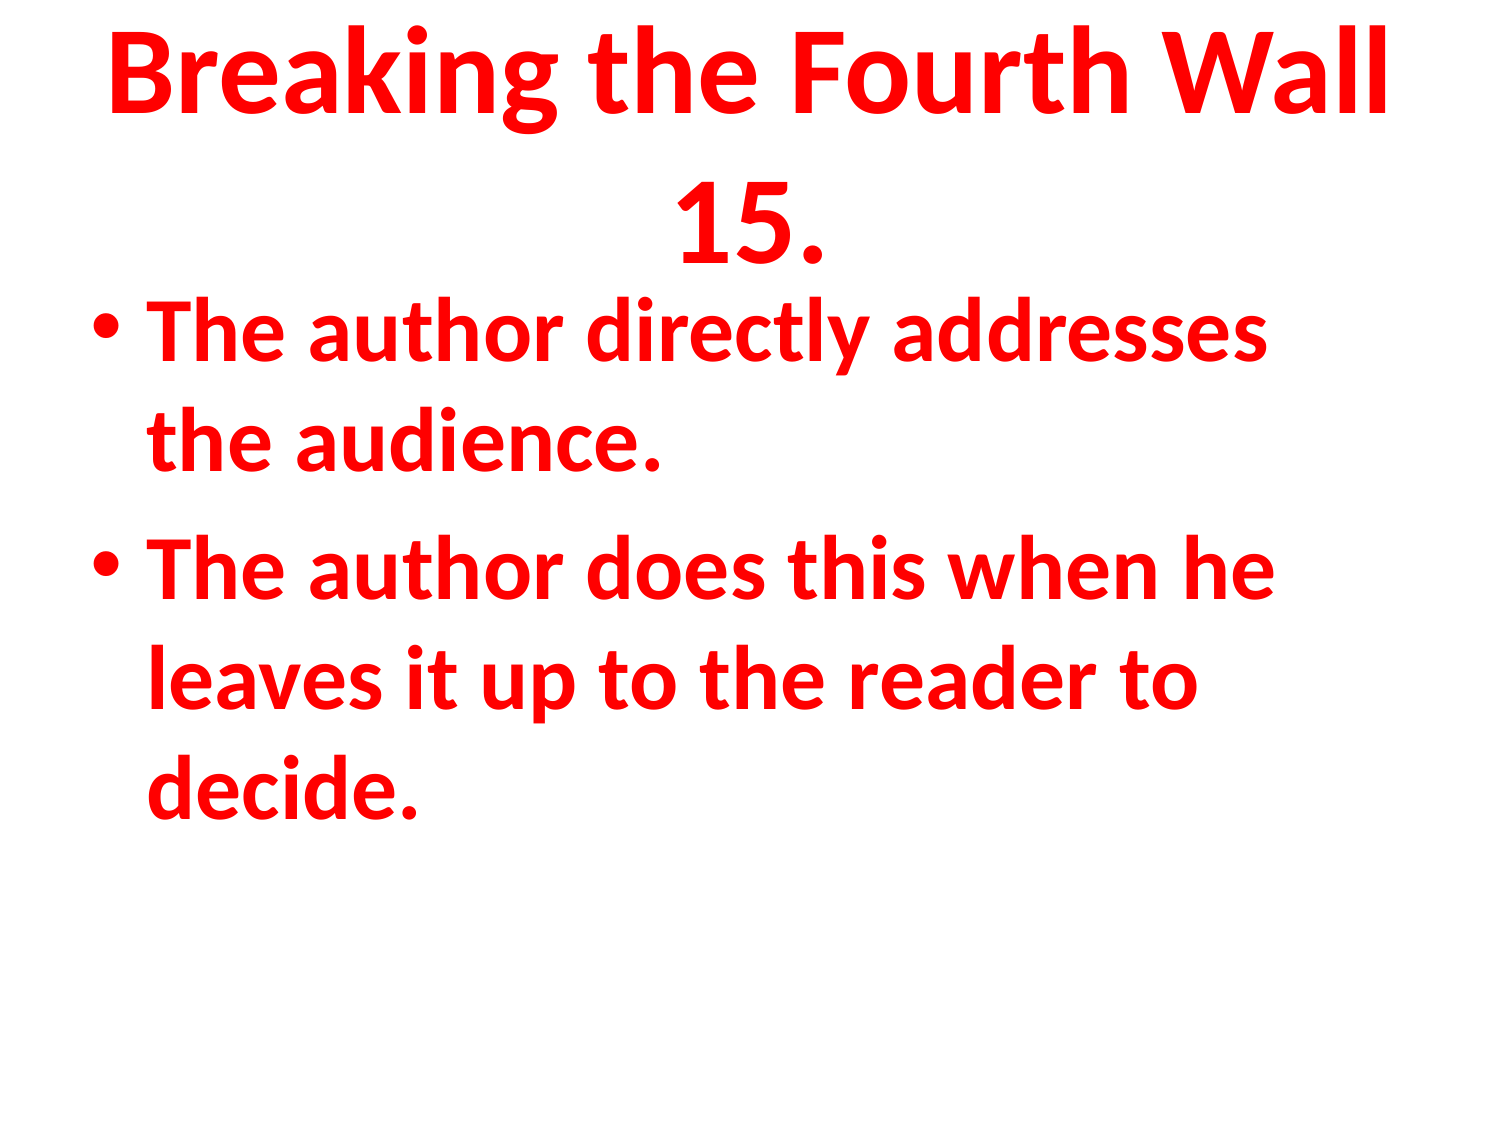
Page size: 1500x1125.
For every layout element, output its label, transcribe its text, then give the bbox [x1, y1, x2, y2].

title Breaking the Fourth Wall 15. [75, 45, 1425, 233]
list The author directly addresses the audience. The author does this when he leaves it up to the reader to decide. [75, 262, 1425, 1005]
